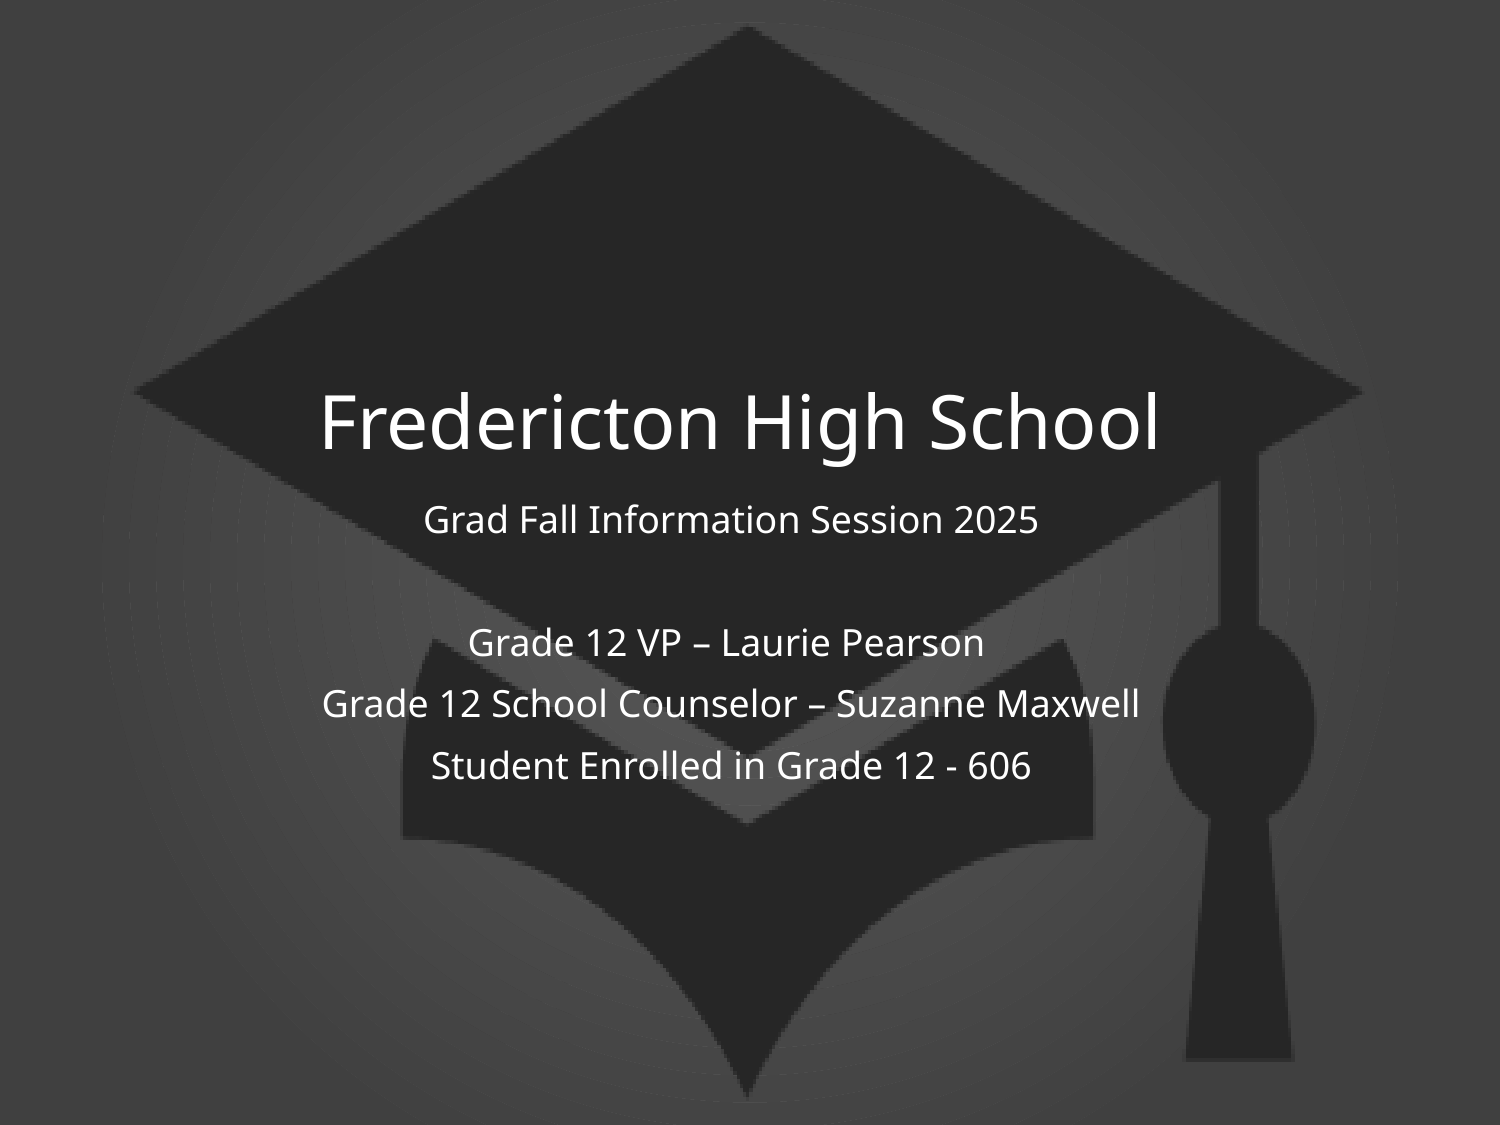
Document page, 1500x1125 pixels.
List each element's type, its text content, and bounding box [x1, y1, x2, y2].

text_box Fredericton High School [270, 376, 1230, 475]
subtitle Grad Fall Information Session 2025 Grade 12 VP – Laurie Pearson Grade 12 School Counselor – Suzanne Maxwell Student Enrolled in Grade 12 - 606 [169, 496, 1295, 812]
picture [102, 0, 1385, 1125]
